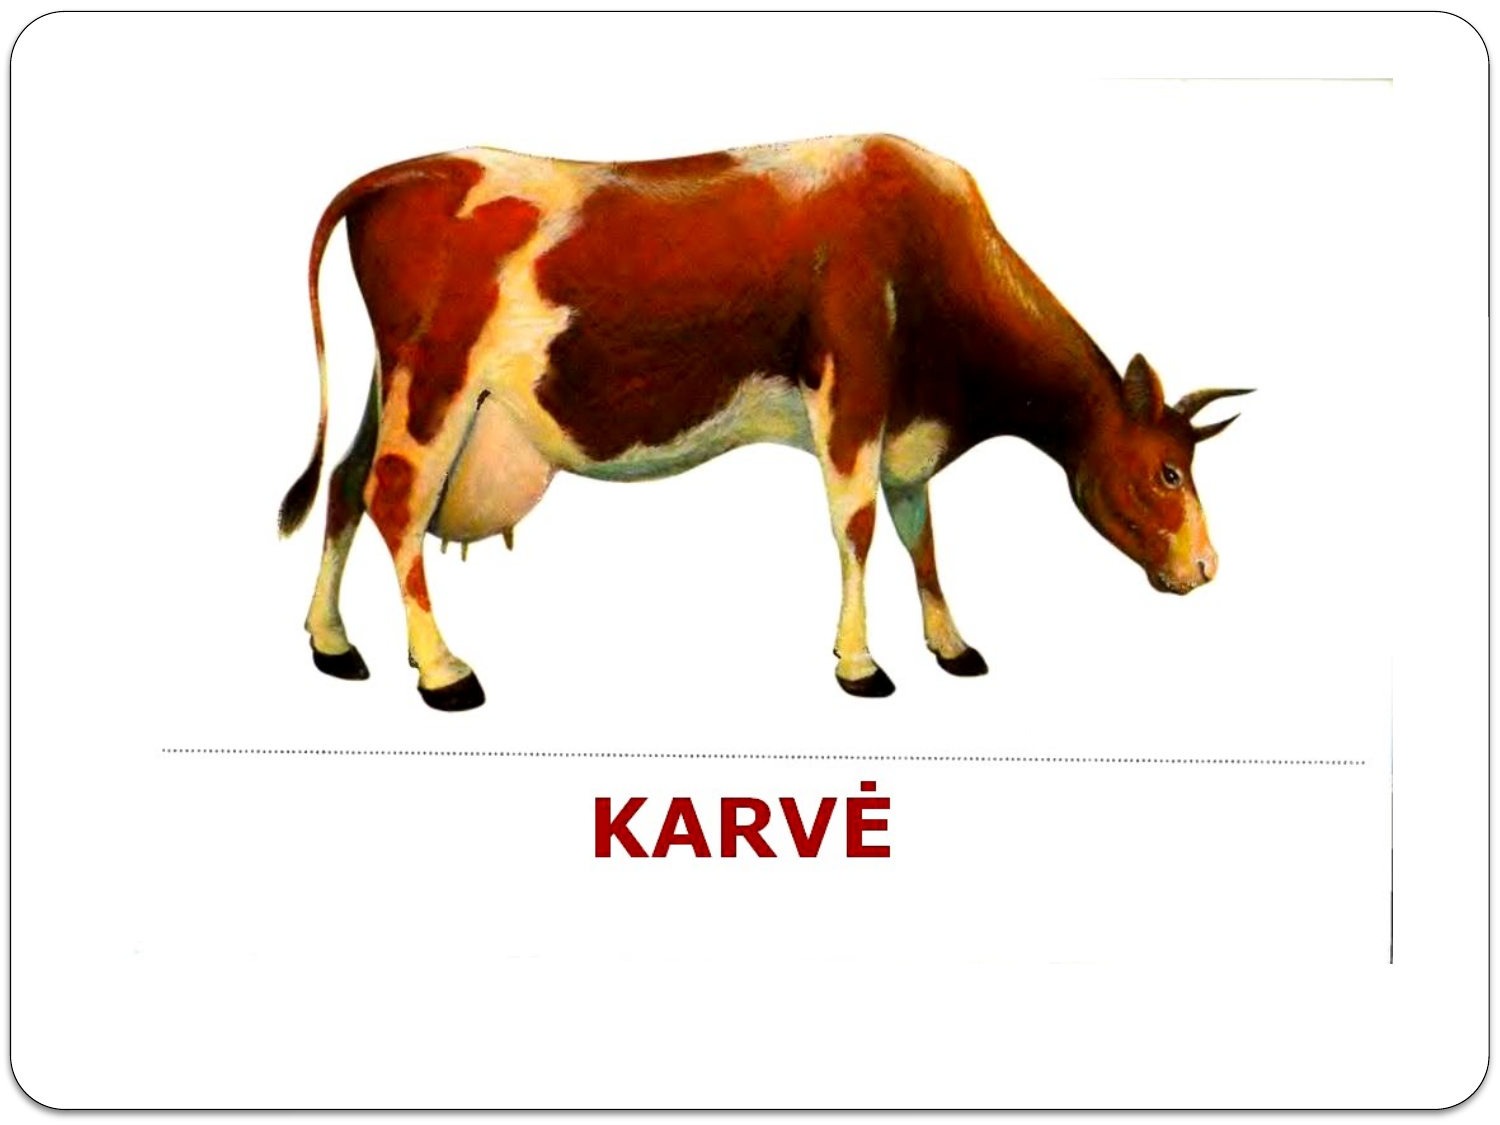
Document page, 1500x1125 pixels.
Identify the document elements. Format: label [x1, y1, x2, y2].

list [123, 77, 1393, 965]
